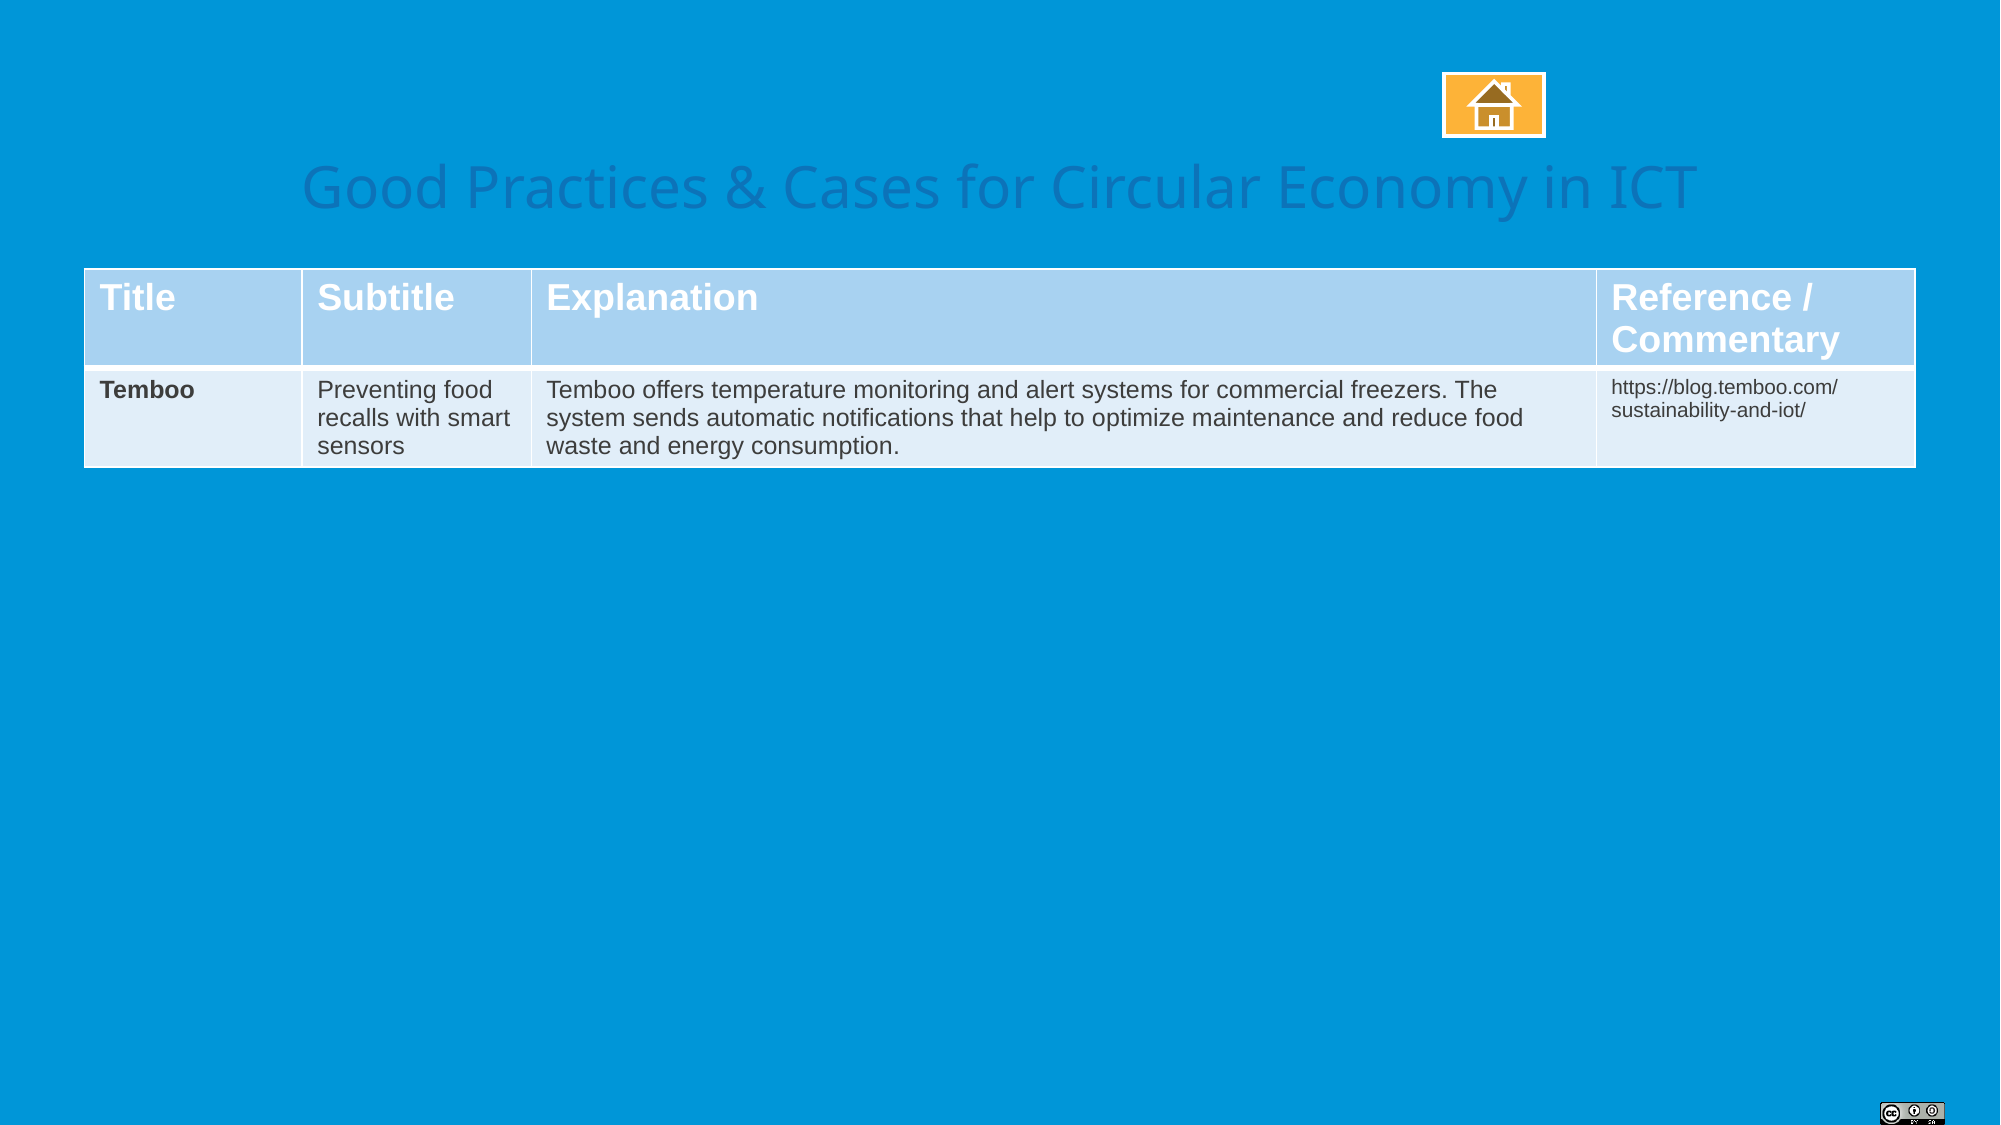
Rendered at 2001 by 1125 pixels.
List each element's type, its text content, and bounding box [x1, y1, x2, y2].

table_cell https://blog.temboo.com/sustainability-and-iot/ [1597, 371, 1914, 466]
text_box [1444, 73, 1545, 136]
table_header Title [85, 270, 301, 365]
table_header Reference / Commentary [1597, 270, 1914, 365]
picture [1881, 1103, 1944, 1125]
table_cell Temboo [85, 371, 301, 466]
table_cell Preventing food recalls with smart sensors [303, 371, 531, 466]
table_header Subtitle [303, 270, 531, 365]
table_header Explanation [532, 270, 1596, 365]
text_box Good Practices & Cases for Circular Economy in ICT [203, 157, 1797, 238]
picture [1443, 73, 1545, 137]
table_cell Temboo offers temperature monitoring and alert systems for commercial freezers. The system sends automatic notifications that help to optimize maintenance and reduce food waste and energy consumption. [532, 371, 1596, 466]
